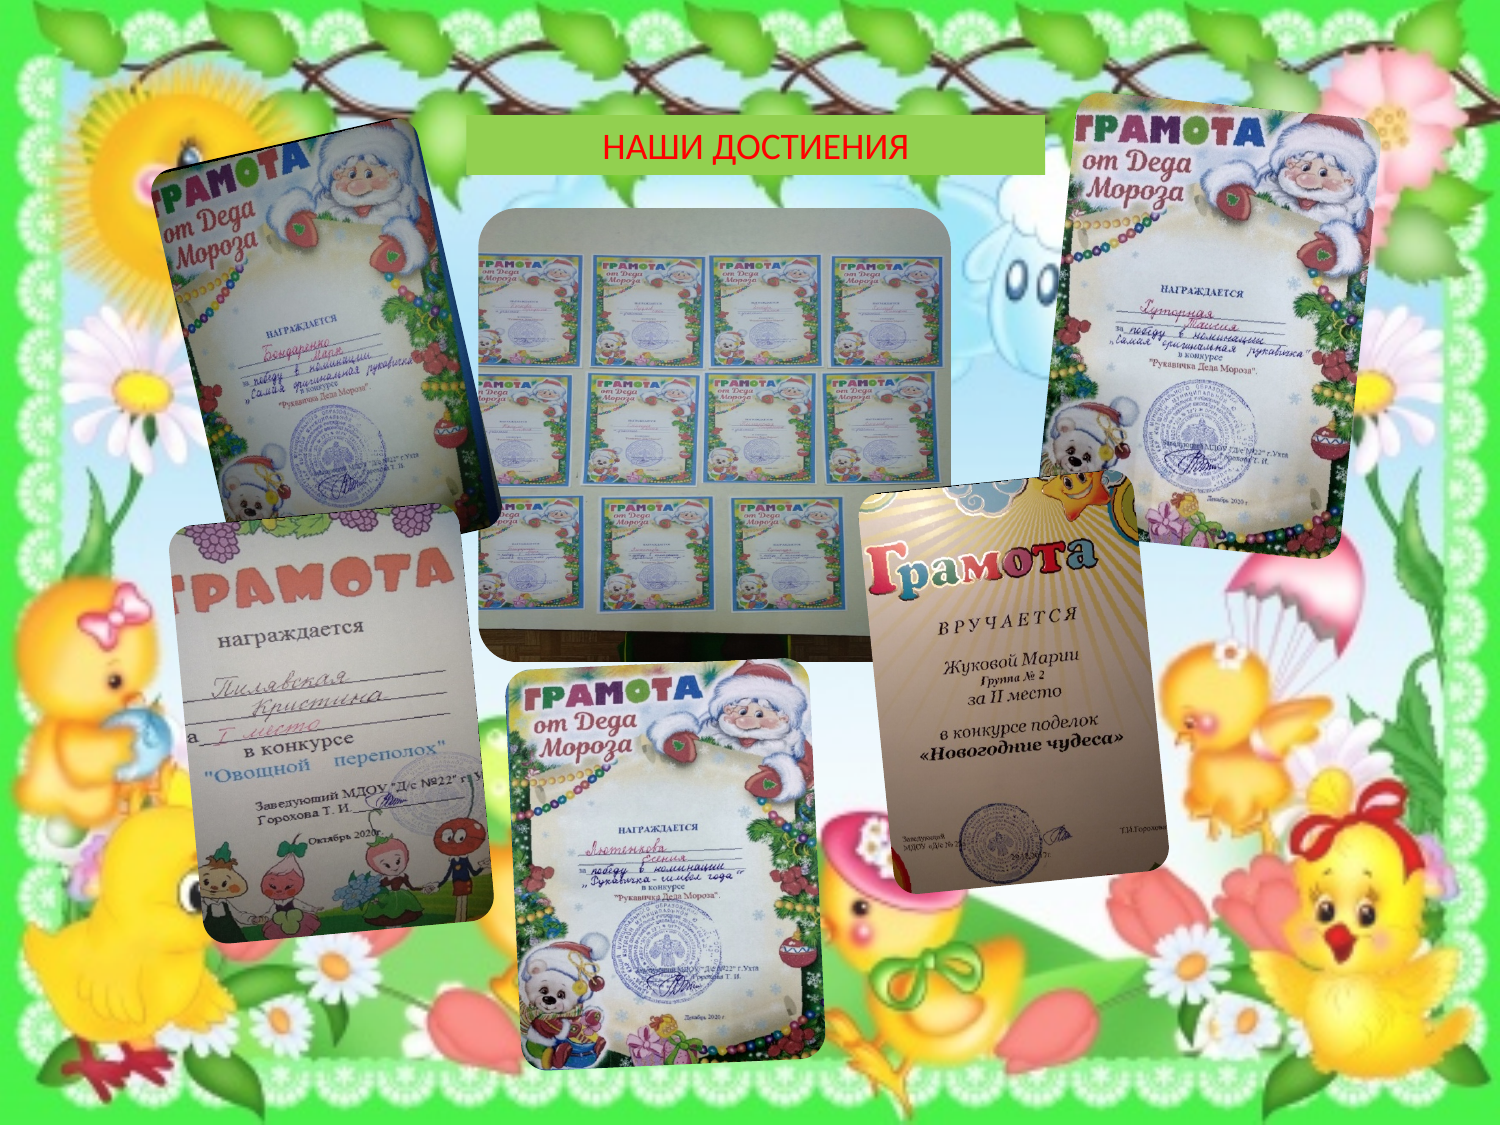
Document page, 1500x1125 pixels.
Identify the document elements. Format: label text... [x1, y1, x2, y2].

picture [116, 93, 1430, 1071]
text_box НАШИ ДОСТИЕНИЯ [466, 115, 1046, 175]
